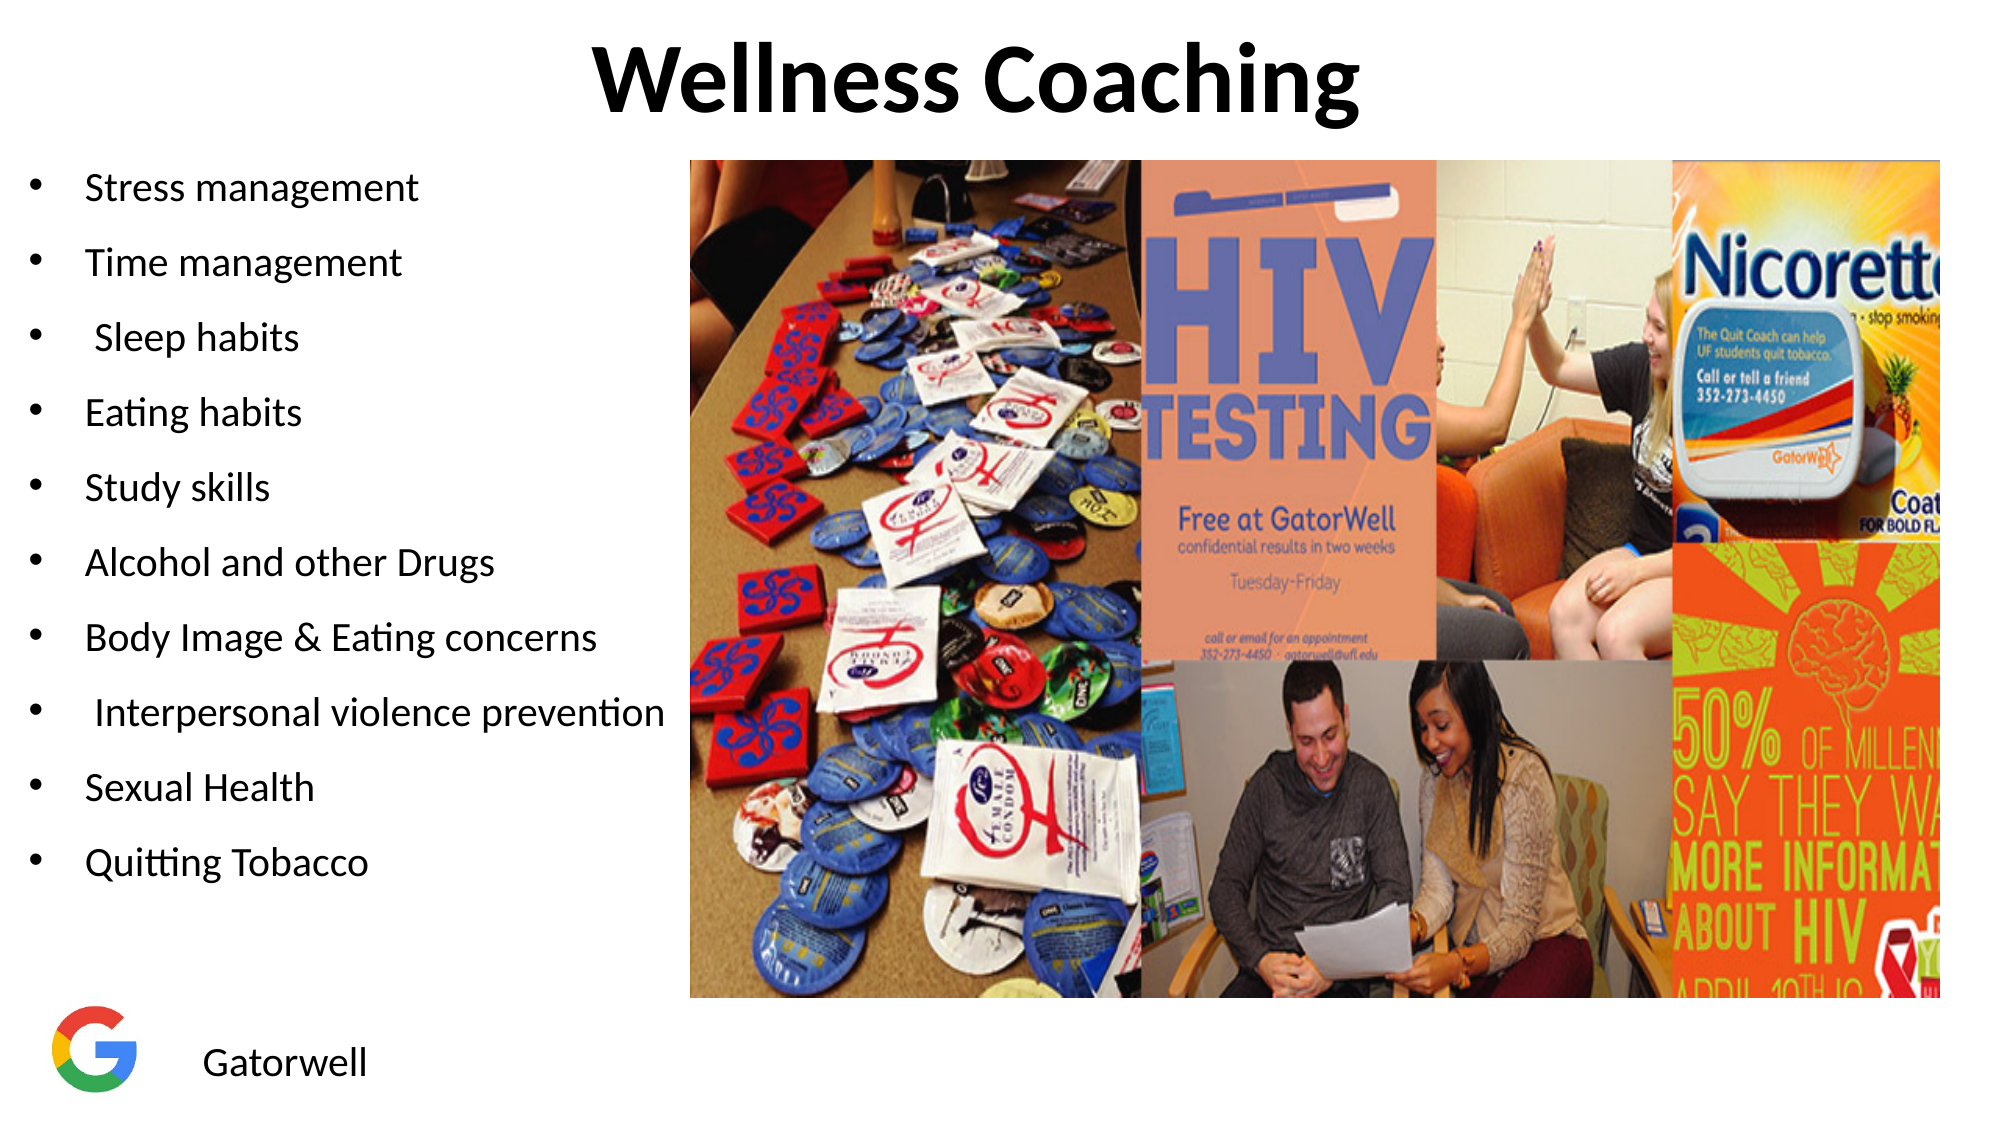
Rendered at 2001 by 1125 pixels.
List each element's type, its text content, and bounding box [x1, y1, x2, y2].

text_box Wellness Coaching [13, 4, 1940, 140]
picture [34, 989, 154, 1109]
text_box Gatorwell [187, 1027, 383, 1092]
picture [690, 160, 1940, 998]
text_box Stress management Time management Sleep habits Eating habits Study skills Alcohol and other Drugs Body Image & Eating concerns Interpersonal violence prevention Sexual Health Quitting Tobacco [13, 127, 707, 992]
